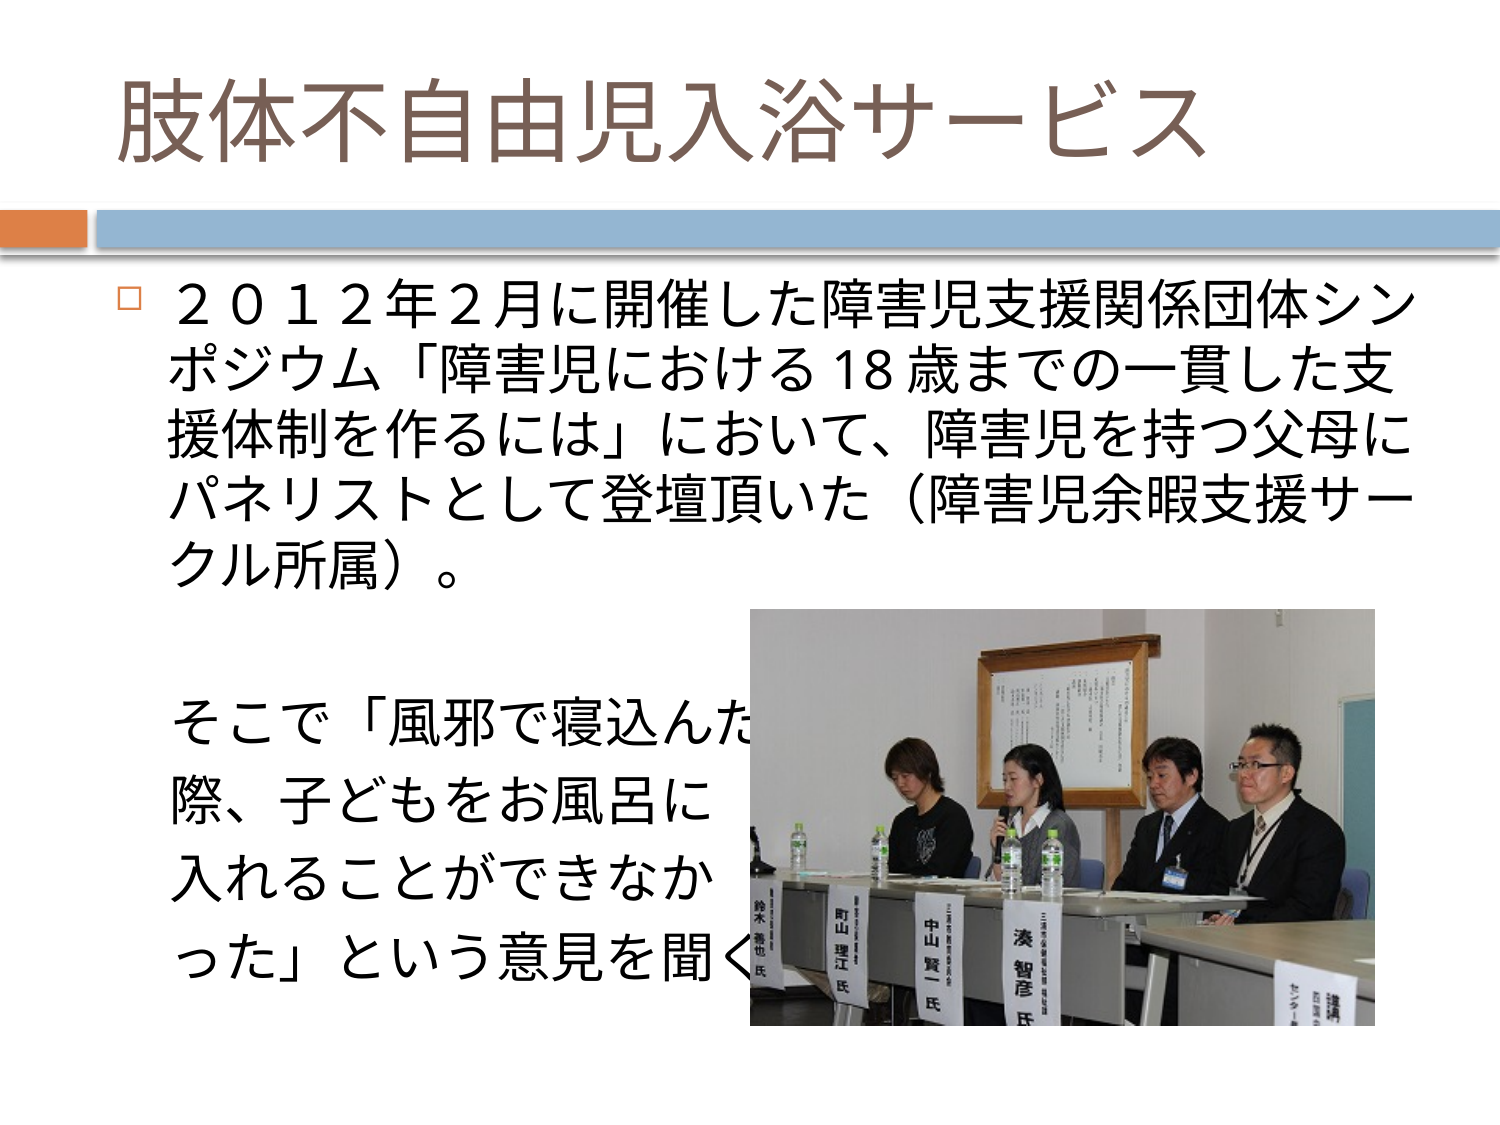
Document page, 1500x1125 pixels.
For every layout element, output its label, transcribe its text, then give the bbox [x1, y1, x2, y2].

picture [749, 609, 1376, 1026]
list ２０１２年２月に開催した障害児支援関係団体シンポジウム「障害児における18歳までの一貫した支援体制を作るには」において、障害児を持つ父母にパネリストとして登壇頂いた（障害児余暇支援サークル所属）。 そこで「風邪で寝込んだ 際、子どもをお風呂に 入れることができなか った」という意見を聞く。 [100, 262, 1438, 1000]
title 肢体不自由児入浴サービス [100, 37, 1438, 200]
